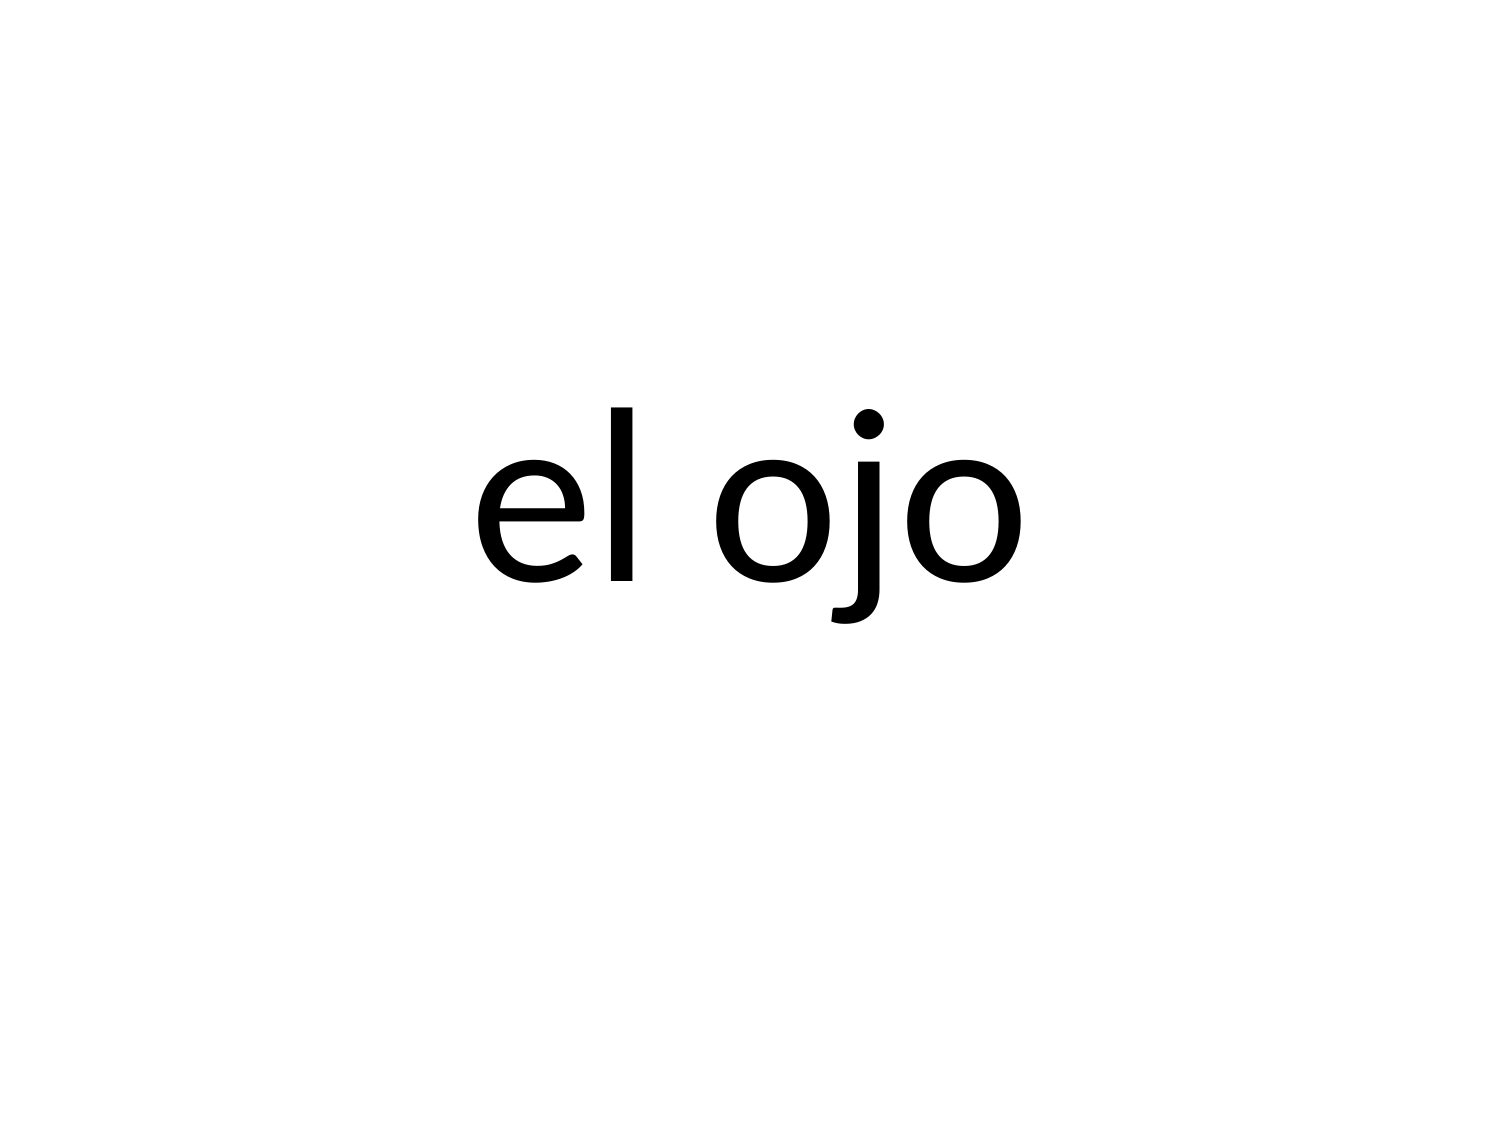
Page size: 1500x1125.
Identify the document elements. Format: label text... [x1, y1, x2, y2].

title el ojo [75, 387, 1425, 575]
